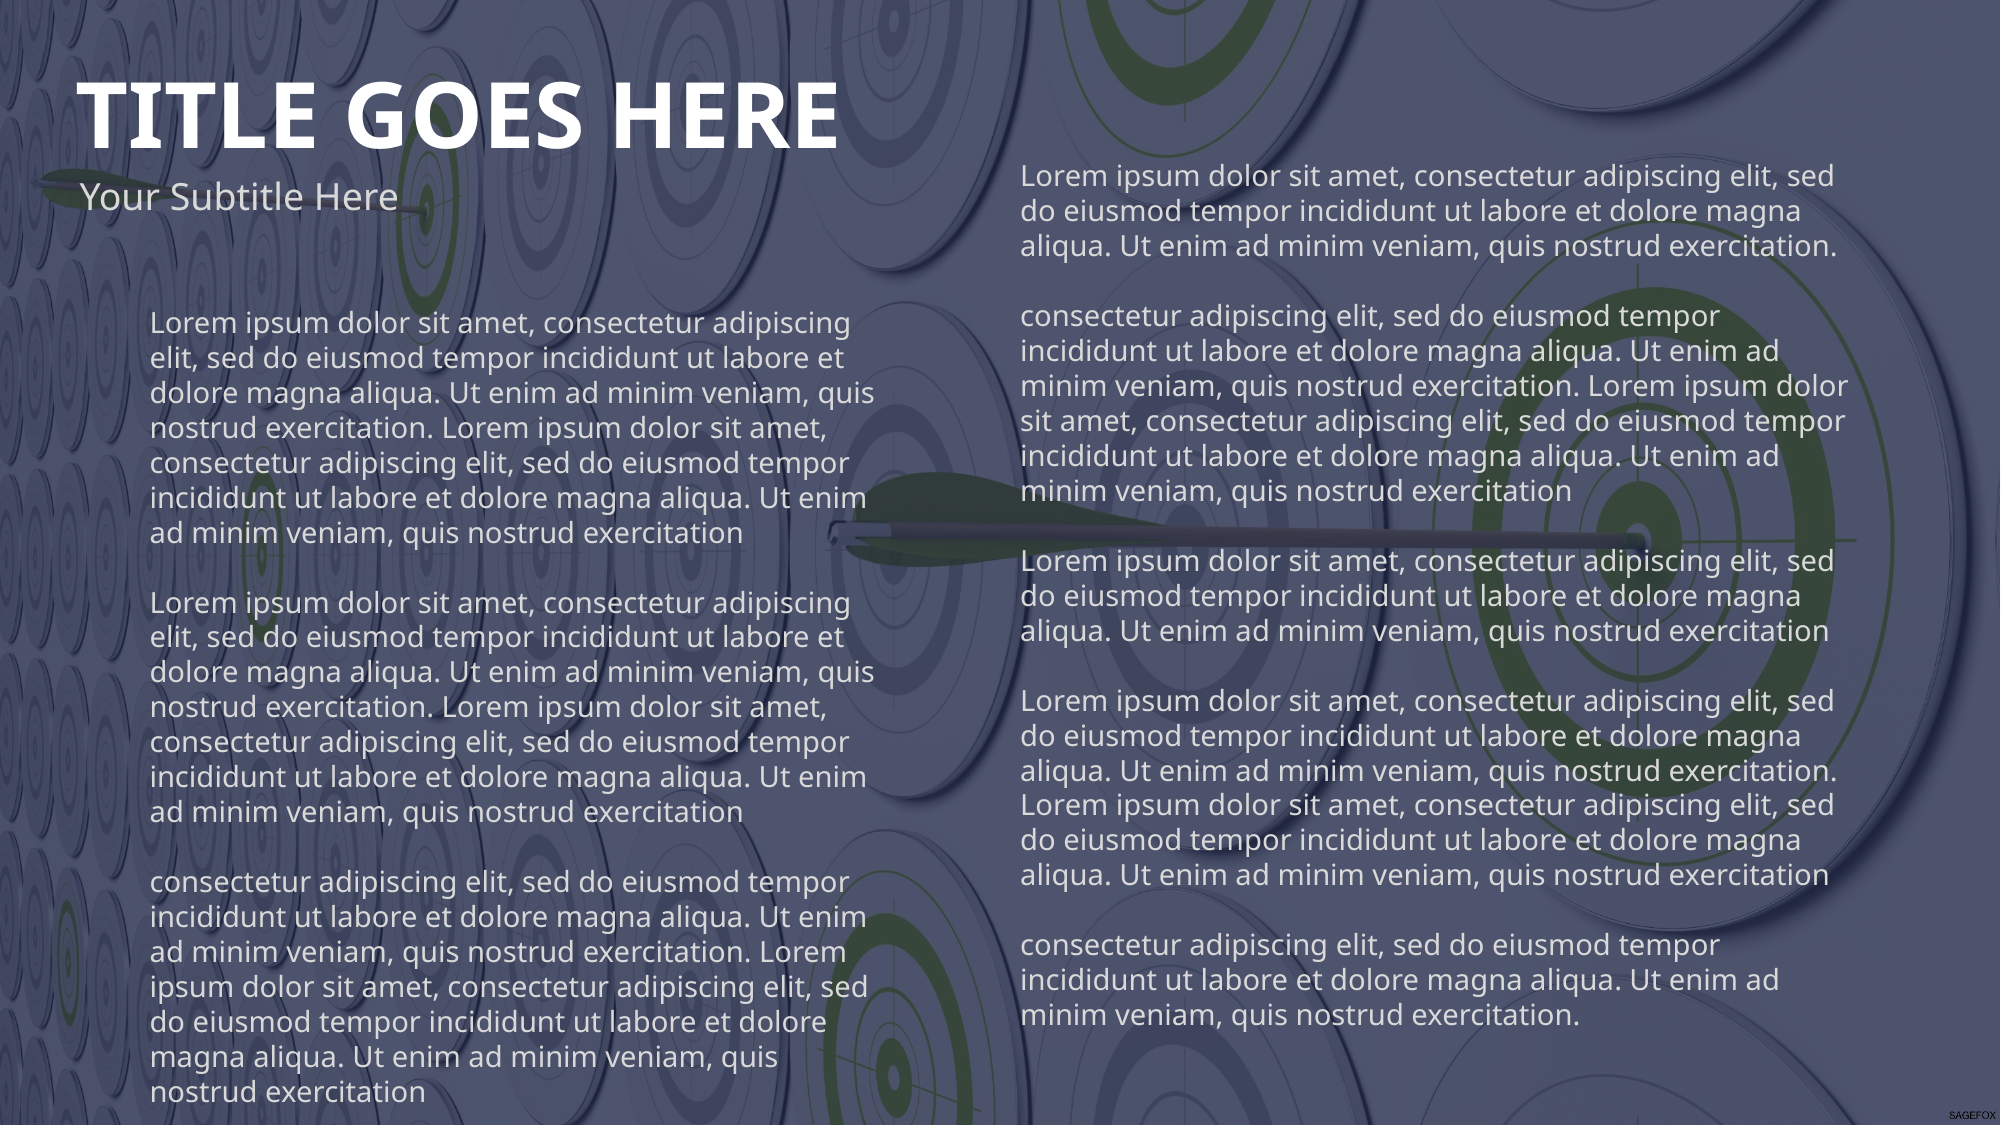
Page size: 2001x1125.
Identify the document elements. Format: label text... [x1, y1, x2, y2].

text_box Lorem ipsum dolor sit amet, consectetur adipiscing elit, sed do eiusmod tempor incididunt ut labore et dolore magna aliqua. Ut enim ad minim veniam, quis nostrud exercitation. Lorem ipsum dolor sit amet, consectetur adipiscing elit, sed do eiusmod tempor incididunt ut labore et dolore magna aliqua. Ut enim ad minim veniam, quis nostrud exercitation Lorem ipsum dolor sit amet, consectetur adipiscing elit, sed do eiusmod tempor incididunt ut labore et dolore magna aliqua. Ut enim ad minim veniam, quis nostrud exercitation. Lorem ipsum dolor sit amet, consectetur adipiscing elit, sed do eiusmod tempor incididunt ut labore et dolore magna aliqua. Ut enim ad minim veniam, quis nostrud exercitation consectetur adipiscing elit, sed do eiusmod tempor incididunt ut labore et dolore magna aliqua. Ut enim ad minim veniam, quis nostrud exercitation. Lorem ipsum dolor sit amet, consectetur adipiscing elit, sed do eiusmod tempor incididunt ut labore et dolore magna aliqua. Ut enim ad minim veniam, quis nostrud exercitation [134, 296, 897, 1125]
text_box Lorem ipsum dolor sit amet, consectetur adipiscing elit, sed do eiusmod tempor incididunt ut labore et dolore magna aliqua. Ut enim ad minim veniam, quis nostrud exercitation. consectetur adipiscing elit, sed do eiusmod tempor incididunt ut labore et dolore magna aliqua. Ut enim ad minim veniam, quis nostrud exercitation. Lorem ipsum dolor sit amet, consectetur adipiscing elit, sed do eiusmod tempor incididunt ut labore et dolore magna aliqua. Ut enim ad minim veniam, quis nostrud exercitation Lorem ipsum dolor sit amet, consectetur adipiscing elit, sed do eiusmod tempor incididunt ut labore et dolore magna aliqua. Ut enim ad minim veniam, quis nostrud exercitation Lorem ipsum dolor sit amet, consectetur adipiscing elit, sed do eiusmod tempor incididunt ut labore et dolore magna aliqua. Ut enim ad minim veniam, quis nostrud exercitation. Lorem ipsum dolor sit amet, consectetur adipiscing elit, sed do eiusmod tempor incididunt ut labore et dolore magna aliqua. Ut enim ad minim veniam, quis nostrud exercitation consectetur adipiscing elit, sed do eiusmod tempor incididunt ut labore et dolore magna aliqua. Ut enim ad minim veniam, quis nostrud exercitation. [1005, 150, 1876, 1039]
picture [1925, 0, 2001, 1125]
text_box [60, 49, 1020, 227]
